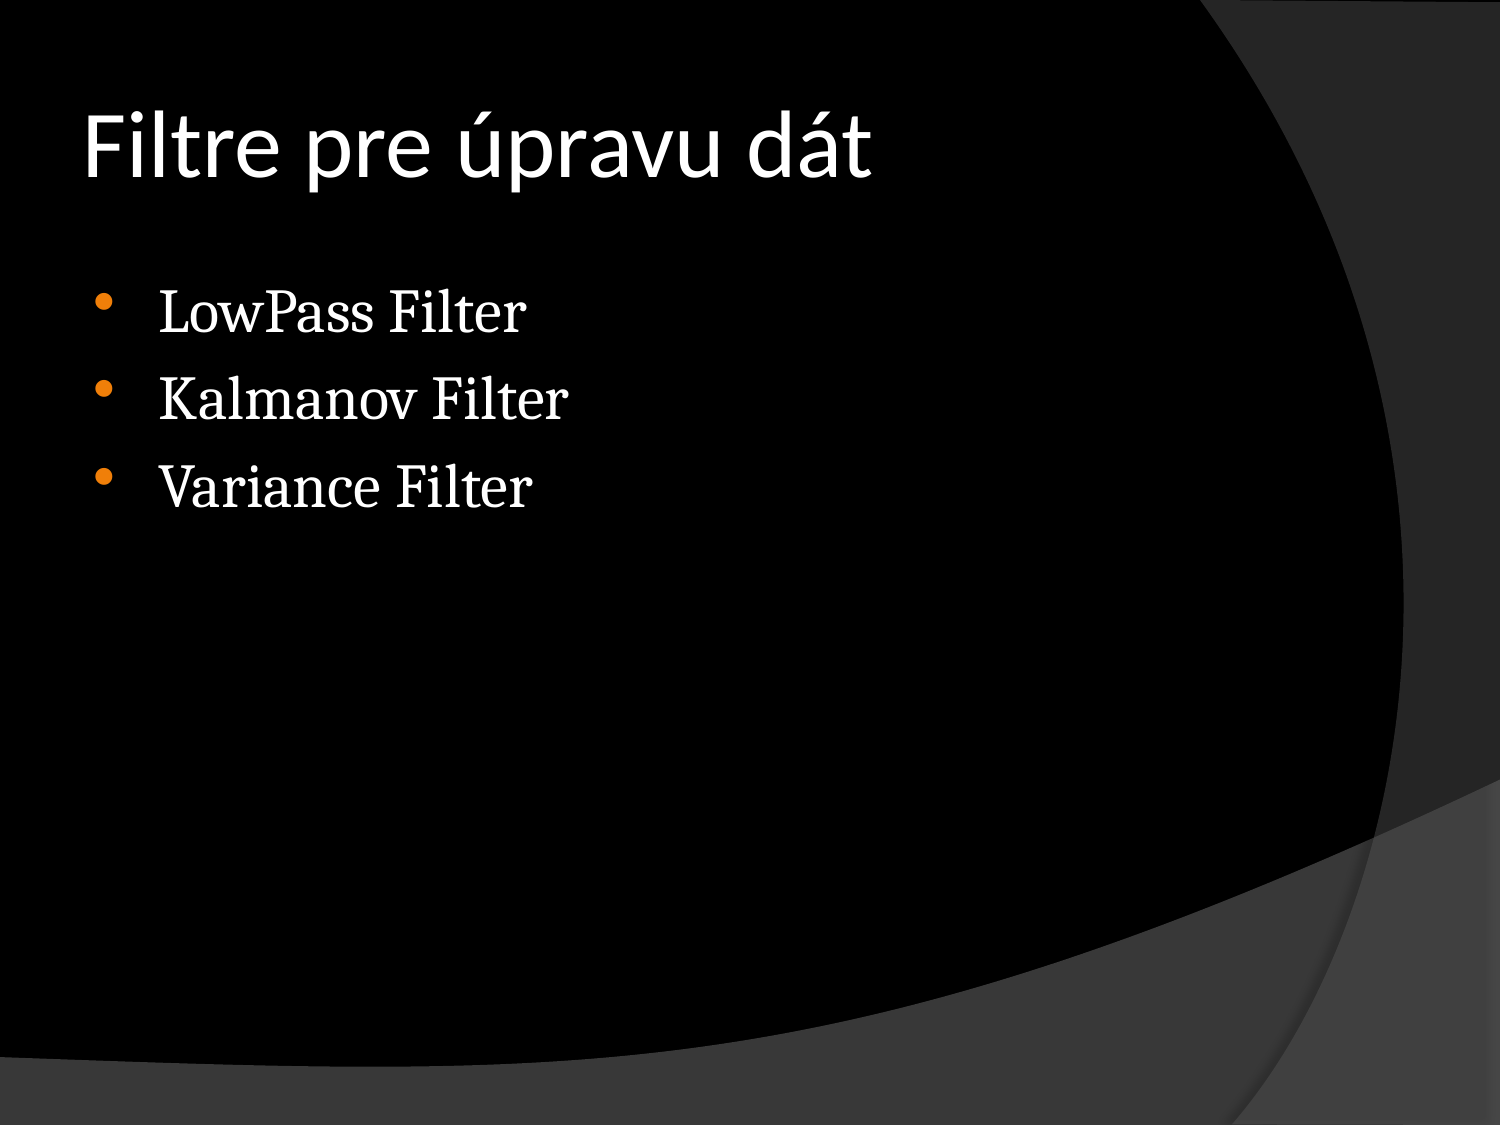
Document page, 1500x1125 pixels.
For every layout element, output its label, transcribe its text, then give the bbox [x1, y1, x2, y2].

title Filtre pre úpravu dát [75, 45, 1300, 233]
list LowPass Filter Kalmanov Filter Variance Filter [75, 262, 1300, 1005]
